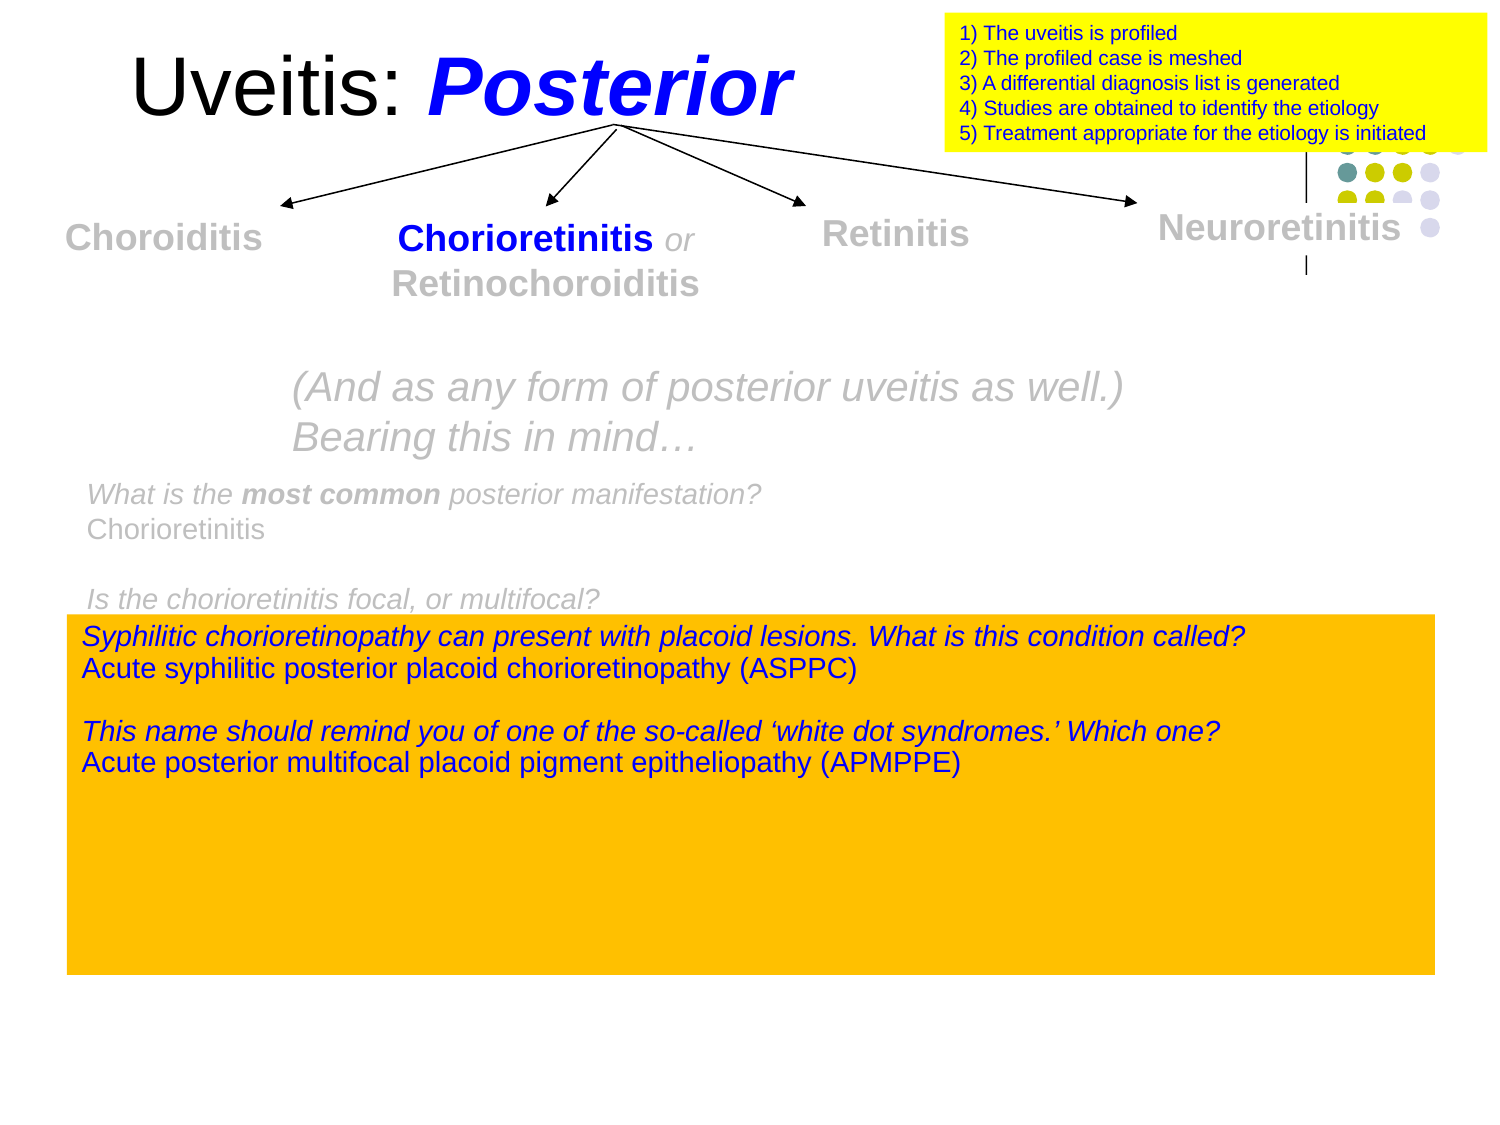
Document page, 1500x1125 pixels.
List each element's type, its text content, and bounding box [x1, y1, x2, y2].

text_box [279, 124, 610, 207]
text_box Neuroretinitis [1143, 203, 1417, 256]
text_box Syphilitic chorioretinopathy can present with placoid lesions. What is this condition called? Acute syphilitic posterior placoid chorioretinopathy (ASPPC) This name should remind you of one of the so-called ‘white dot syndromes.’ Which one? Acute posterior multifocal placoid pigment epitheliopathy (APMPPE) The FA results in ASPPC is similar to that of APMPPE. What is the classic FA sequence of APMPPE? The placoid lesions ‘block early, stain late.’ Are there any factors in the clinical history to push you toward one or the other? Yes—ASPPC patients are (usually) immunocompromised, whereas APMPPE patients (usually) aren’t [66, 614, 1435, 975]
text_box Chorioretinitis or Retinochoroiditis [376, 215, 715, 312]
text_box What is the most common posterior manifestation? Chorioretinitis Is the chorioretinitis focal, or multifocal? Both are known to occur, but multifocal is probably more common What do the lesions look like? They are usually fairly small, and yellowish-gray Is the chorioretinitis accompanied by vitritis? Generally yes [71, 468, 951, 614]
text_box [373, 215, 427, 314]
text_box 1) The uveitis is profiled 2) The profiled case is meshed 3) A differential diagnosis list is generated 4) Studies are obtained to identify the etiology 5) Treatment appropriate for the etiology is initiated [944, 12, 1488, 153]
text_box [545, 129, 608, 207]
text_box Uveitis: Posterior [115, 24, 808, 140]
text_box Retinitis [806, 211, 985, 262]
text_box Choroiditis [50, 205, 281, 266]
text_box (And as any form of posterior uveitis as well.) Bearing this in mind… [277, 352, 1141, 467]
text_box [612, 124, 1138, 204]
